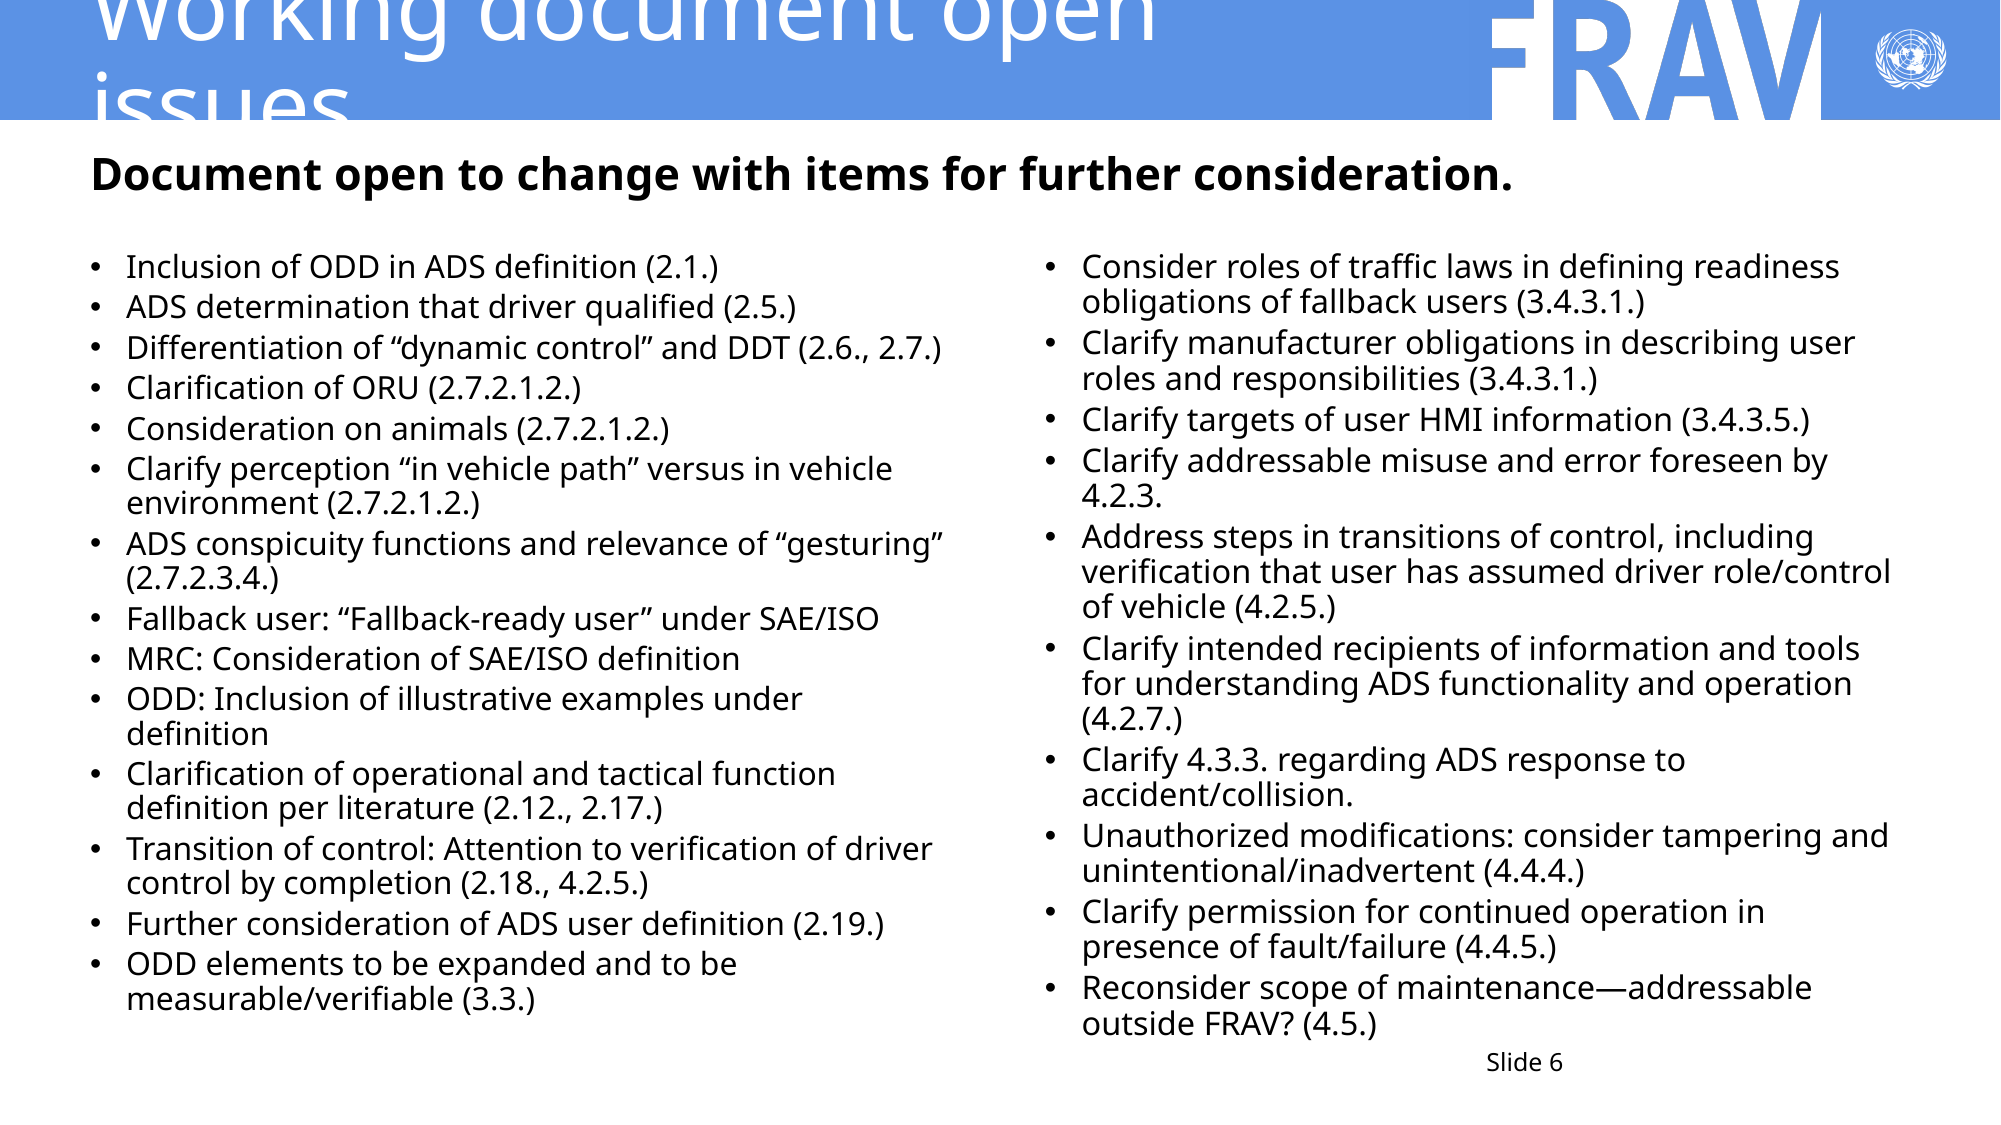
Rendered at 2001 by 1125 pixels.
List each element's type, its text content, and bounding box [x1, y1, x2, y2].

picture [1469, 0, 2001, 120]
list Consider roles of traffic laws in defining readiness obligations of fallback users (3.4.3.1.) Clarify manufacturer obligations in describing user roles and responsibilities (3.4.3.1.) Clarify targets of user HMI information (3.4.3.5.) Clarify addressable misuse and error foreseen by 4.2.3. Address steps in transitions of control, including verification that user has assumed driver role/control of vehicle (4.2.5.) Clarify intended recipients of information and tools for understanding ADS functionality and operation (4.2.7.) Clarify 4.3.3. regarding ADS response to accident/collision. Unauthorized modifications: consider tampering and unintentional/inadvertent (4.4.4.) Clarify permission for continued operation in presence of fault/failure (4.4.5.) Reconsider scope of maintenance—addressable outside FRAV? (4.5.) [1029, 243, 1915, 1054]
title Working document open issues [75, 0, 1455, 120]
list Inclusion of ODD in ADS definition (2.1.) ADS determination that driver qualified (2.5.) Differentiation of “dynamic control” and DDT (2.6., 2.7.) Clarification of ORU (2.7.2.1.2.) Consideration on animals (2.7.2.1.2.) Clarify perception “in vehicle path” versus in vehicle environment (2.7.2.1.2.) ADS conspicuity functions and relevance of “gesturing” (2.7.2.3.4.) Fallback user: “Fallback-ready user” under SAE/ISO MRC: Consideration of SAE/ISO definition ODD: Inclusion of illustrative examples under definition Clarification of operational and tactical function definition per literature (2.12., 2.17.) Transition of control: Attention to verification of driver control by completion (2.18., 4.2.5.) Further consideration of ADS user definition (2.19.) ODD elements to be expanded and to be measurable/verifiable (3.3.) [75, 243, 960, 1054]
text_box Document open to change with items for further consideration. [75, 144, 1854, 236]
